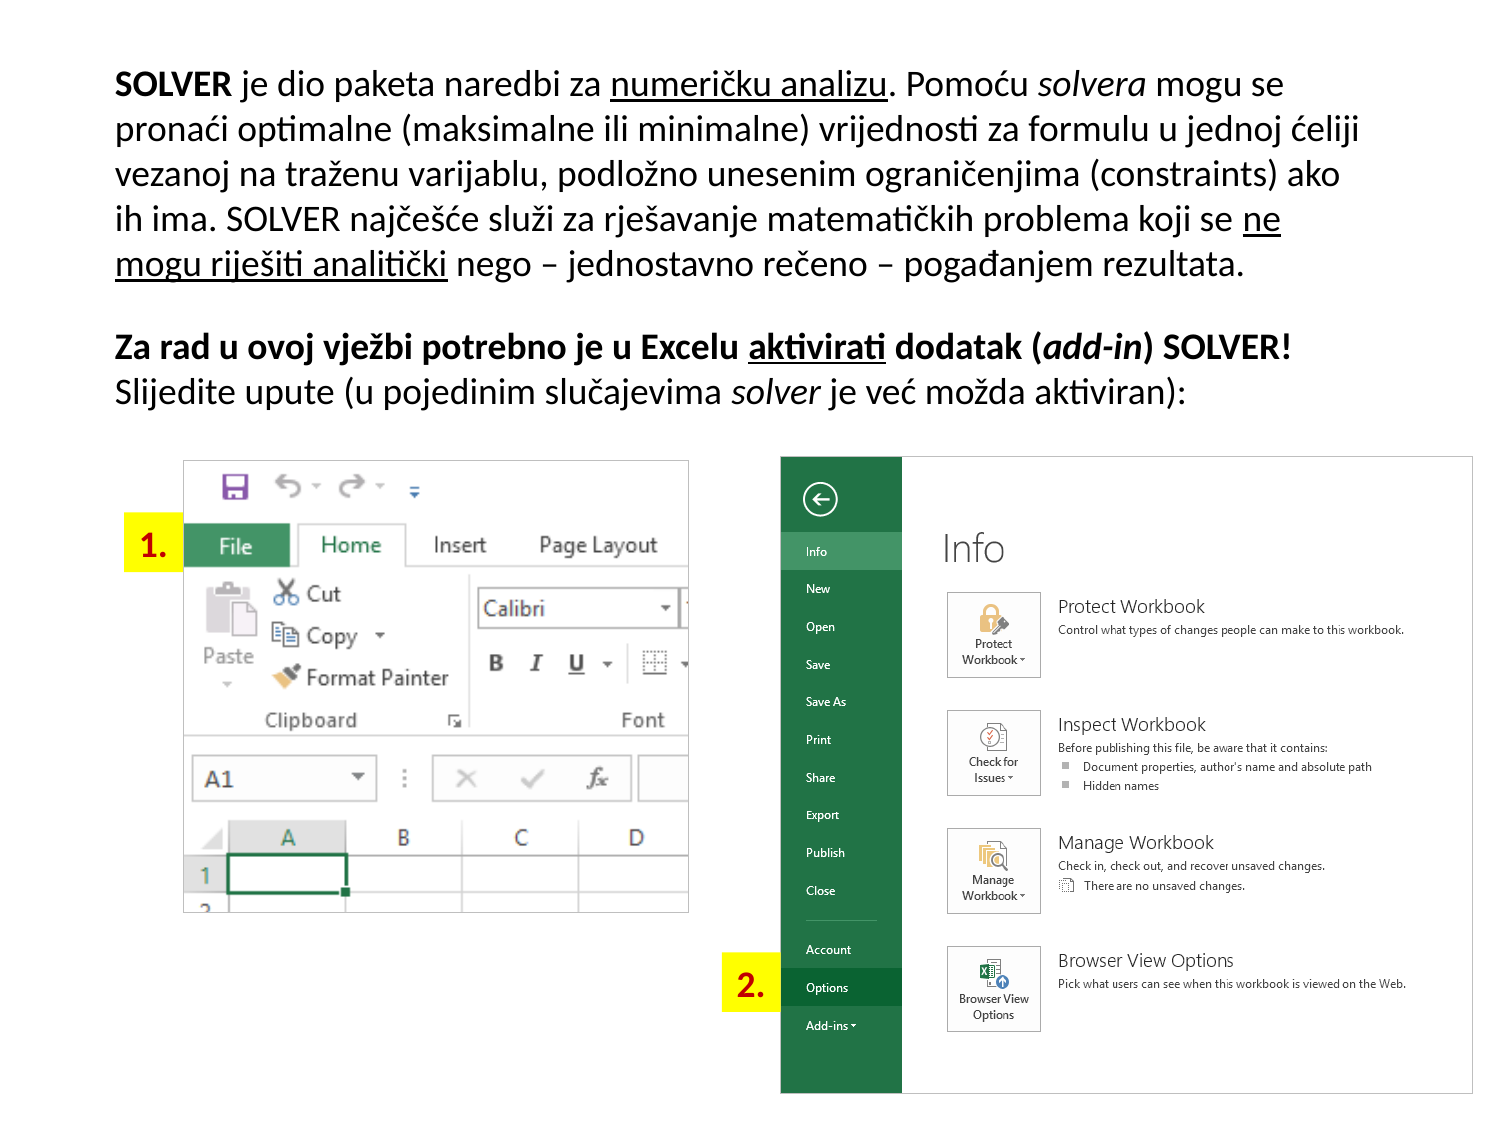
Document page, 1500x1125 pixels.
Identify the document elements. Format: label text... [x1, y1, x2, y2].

text_box 2. [721, 952, 775, 1012]
picture [182, 460, 689, 913]
text_box 1. [124, 512, 177, 573]
text_box SOLVER je dio paketa naredbi za numeričku analizu. Pomoću solvera mogu se pronaći optimalne (maksimalne ili minimalne) vrijednosti za formulu u jednoj ćeliji vezanoj na traženu varijablu, podložno unesenim ograničenjima (constraints) ako ih ima. SOLVER najčešće služi za rješavanje matematičkih problema koji se ne mogu riješiti analitički nego – jednostavno rečeno – pogađanjem rezultata. [100, 51, 1376, 292]
picture [780, 455, 1473, 1095]
text_box Za rad u ovoj vježbi potrebno je u Excelu aktivirati dodatak (add-in) SOLVER! Slijedite upute (u pojedinim slučajevima solver je već možda aktiviran): [100, 314, 1344, 420]
